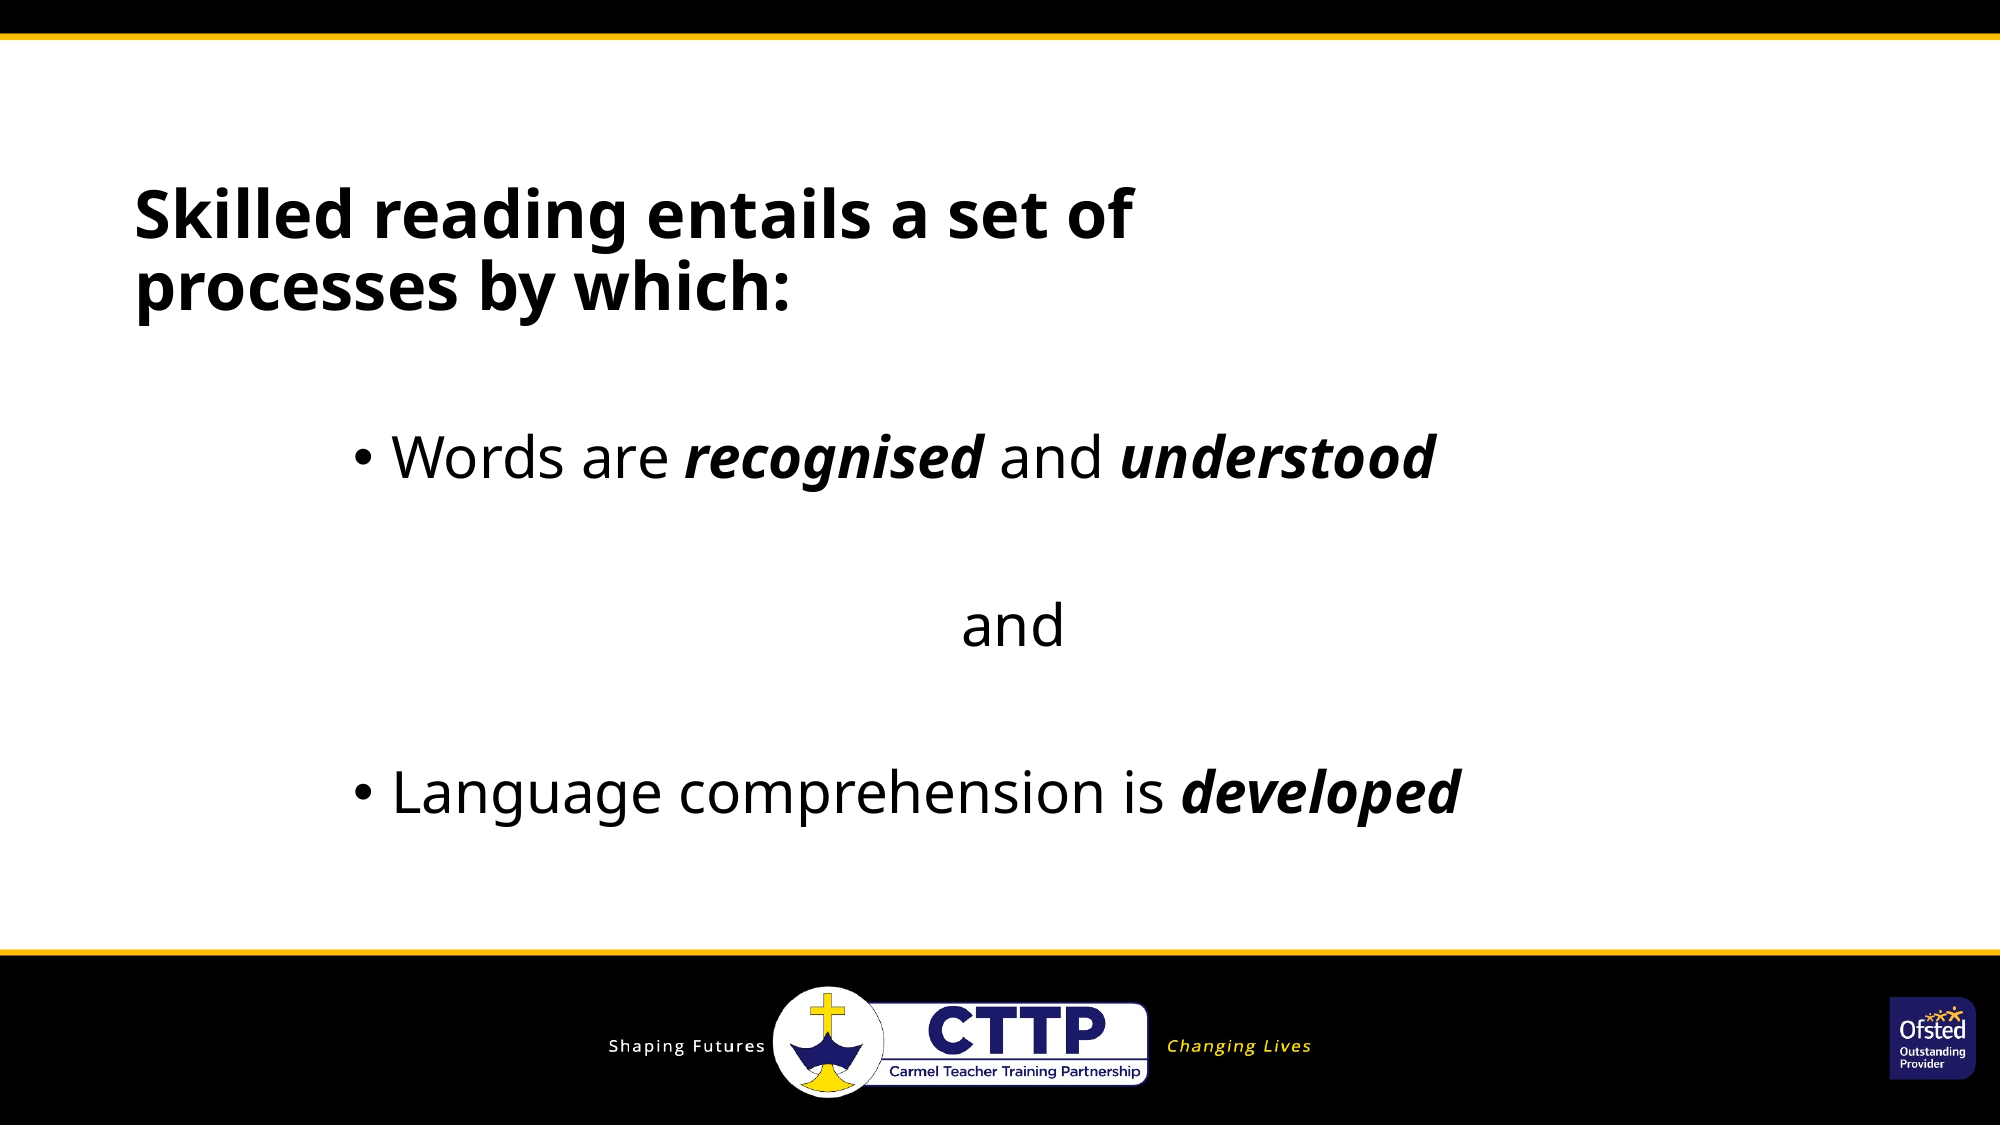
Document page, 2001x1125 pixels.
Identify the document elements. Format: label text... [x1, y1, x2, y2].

list Words are recognised and understood and Language comprehension is developed [338, 420, 1689, 946]
title Skilled reading entails a set of processes by which: [119, 158, 1470, 347]
picture [0, 0, 2000, 1125]
